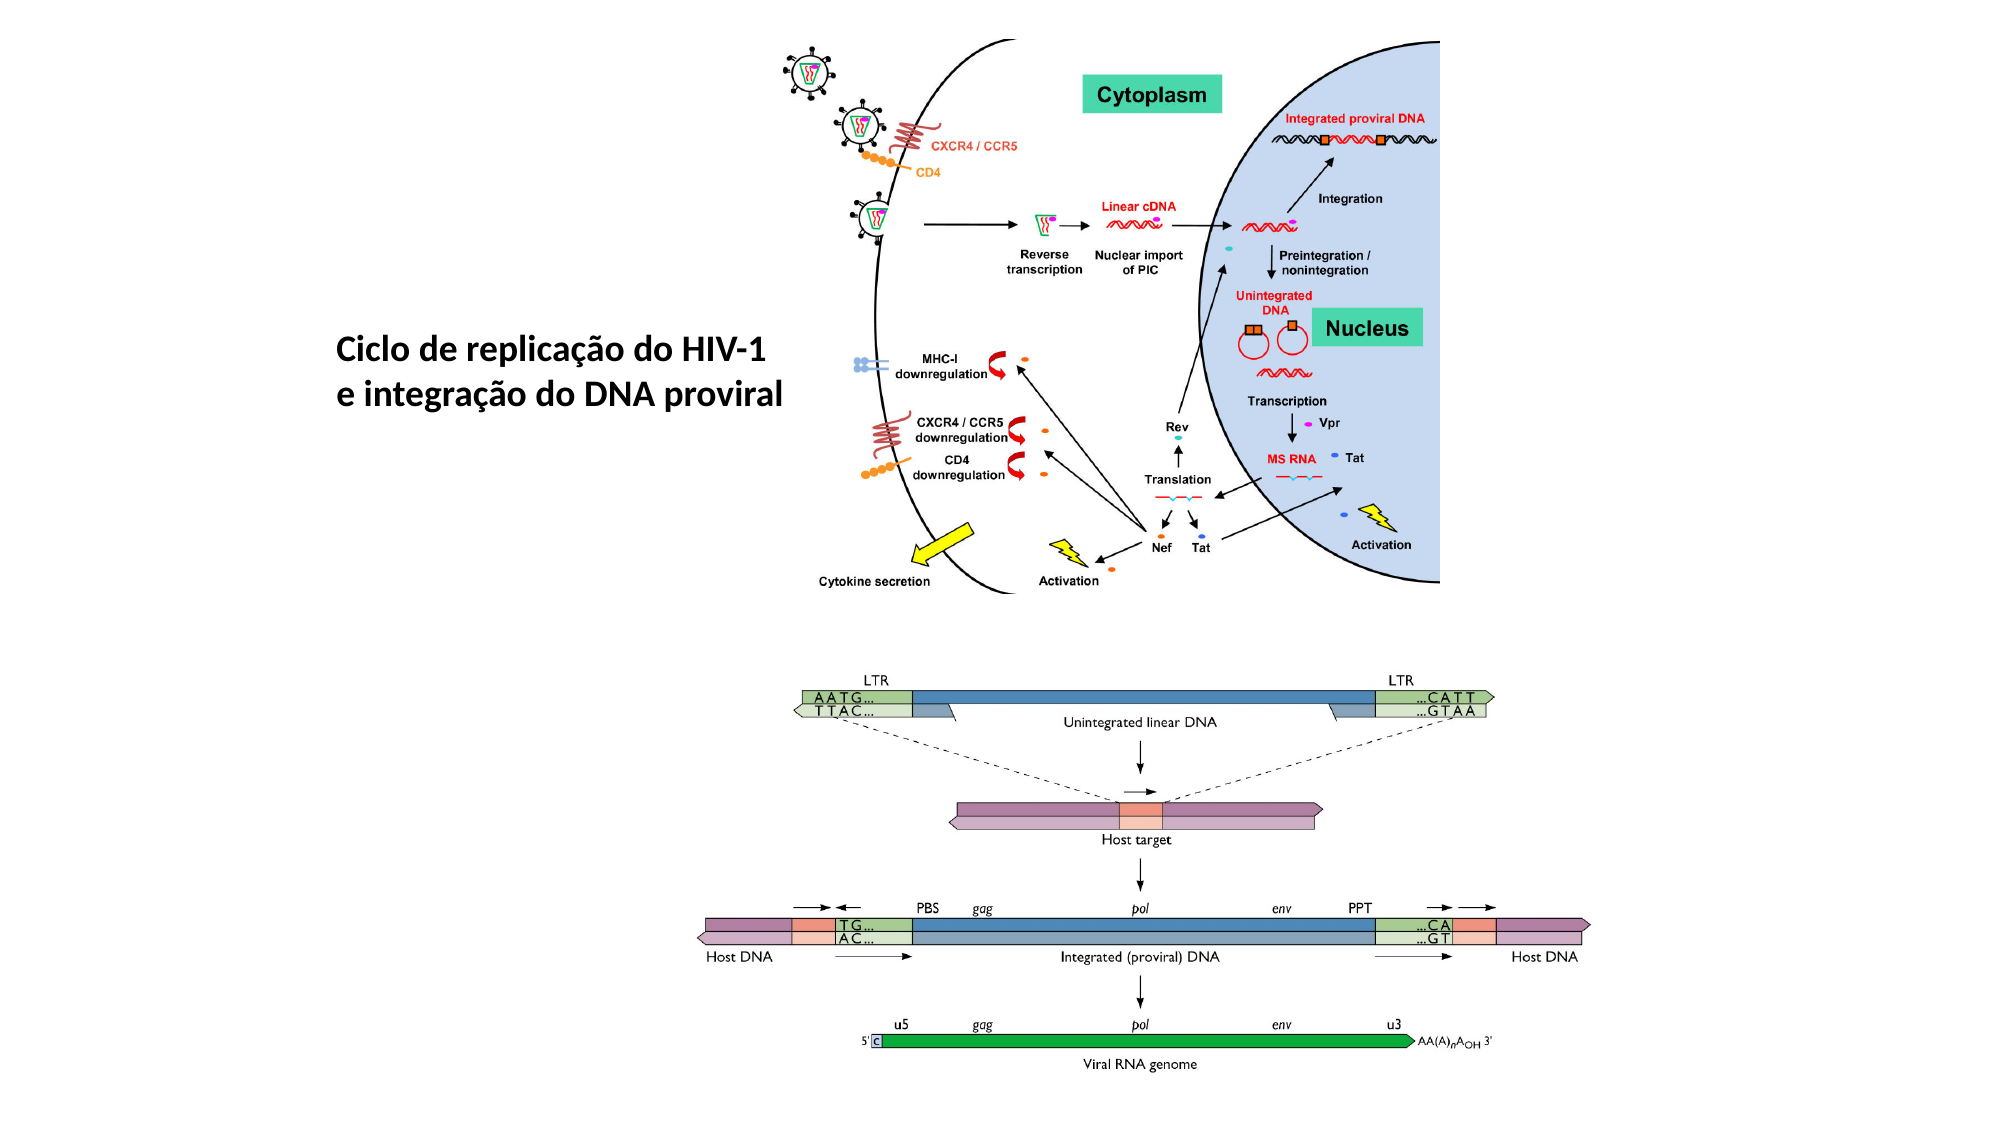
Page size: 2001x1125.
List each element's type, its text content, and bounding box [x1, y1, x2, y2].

text_box Ciclo de replicação do HIV-1 e integração do DNA proviral [321, 316, 773, 422]
picture [678, 670, 1613, 1098]
picture [773, 39, 1440, 594]
